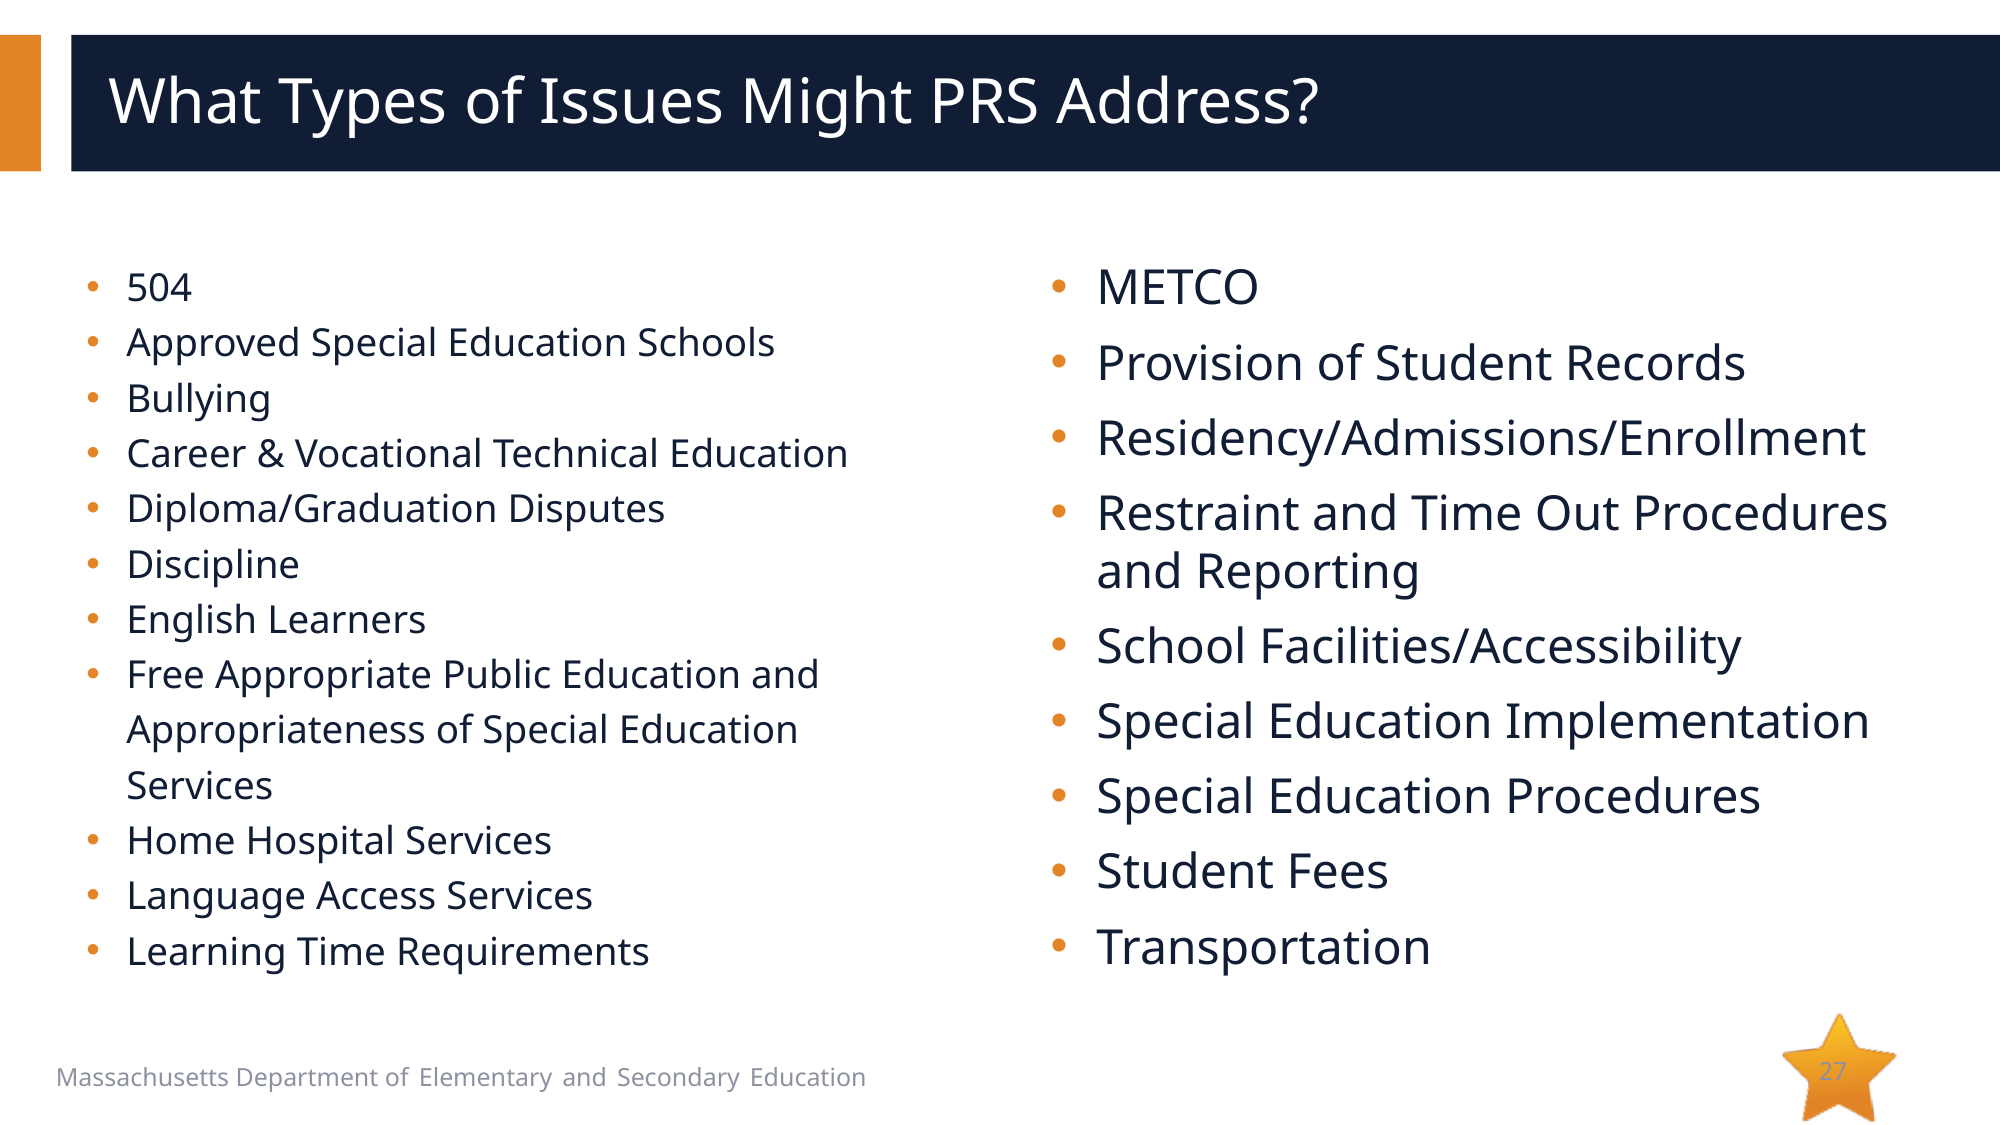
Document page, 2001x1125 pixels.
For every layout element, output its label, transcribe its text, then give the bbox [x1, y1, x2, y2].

list METCO Provision of Student Records Residency/Admissions/Enrollment Restraint and Time Out Procedures and Reporting School Facilities/Accessibility Special Education Implementation Special Education Procedures Student Fees Transportation [1035, 248, 1931, 985]
slide_number 27 [1412, 1042, 1863, 1103]
list 504 Approved Special Education Schools Bullying Career & Vocational Technical Education Diploma/Graduation Disputes Discipline English Learners Free Appropriate Public Education and Appropriateness of Special Education Services Home Hospital Services Language Access Services Learning Time Requirements [71, 246, 966, 983]
title What Types of Issues Might PRS Address? [93, 47, 1969, 159]
picture [1773, 1000, 1909, 1125]
